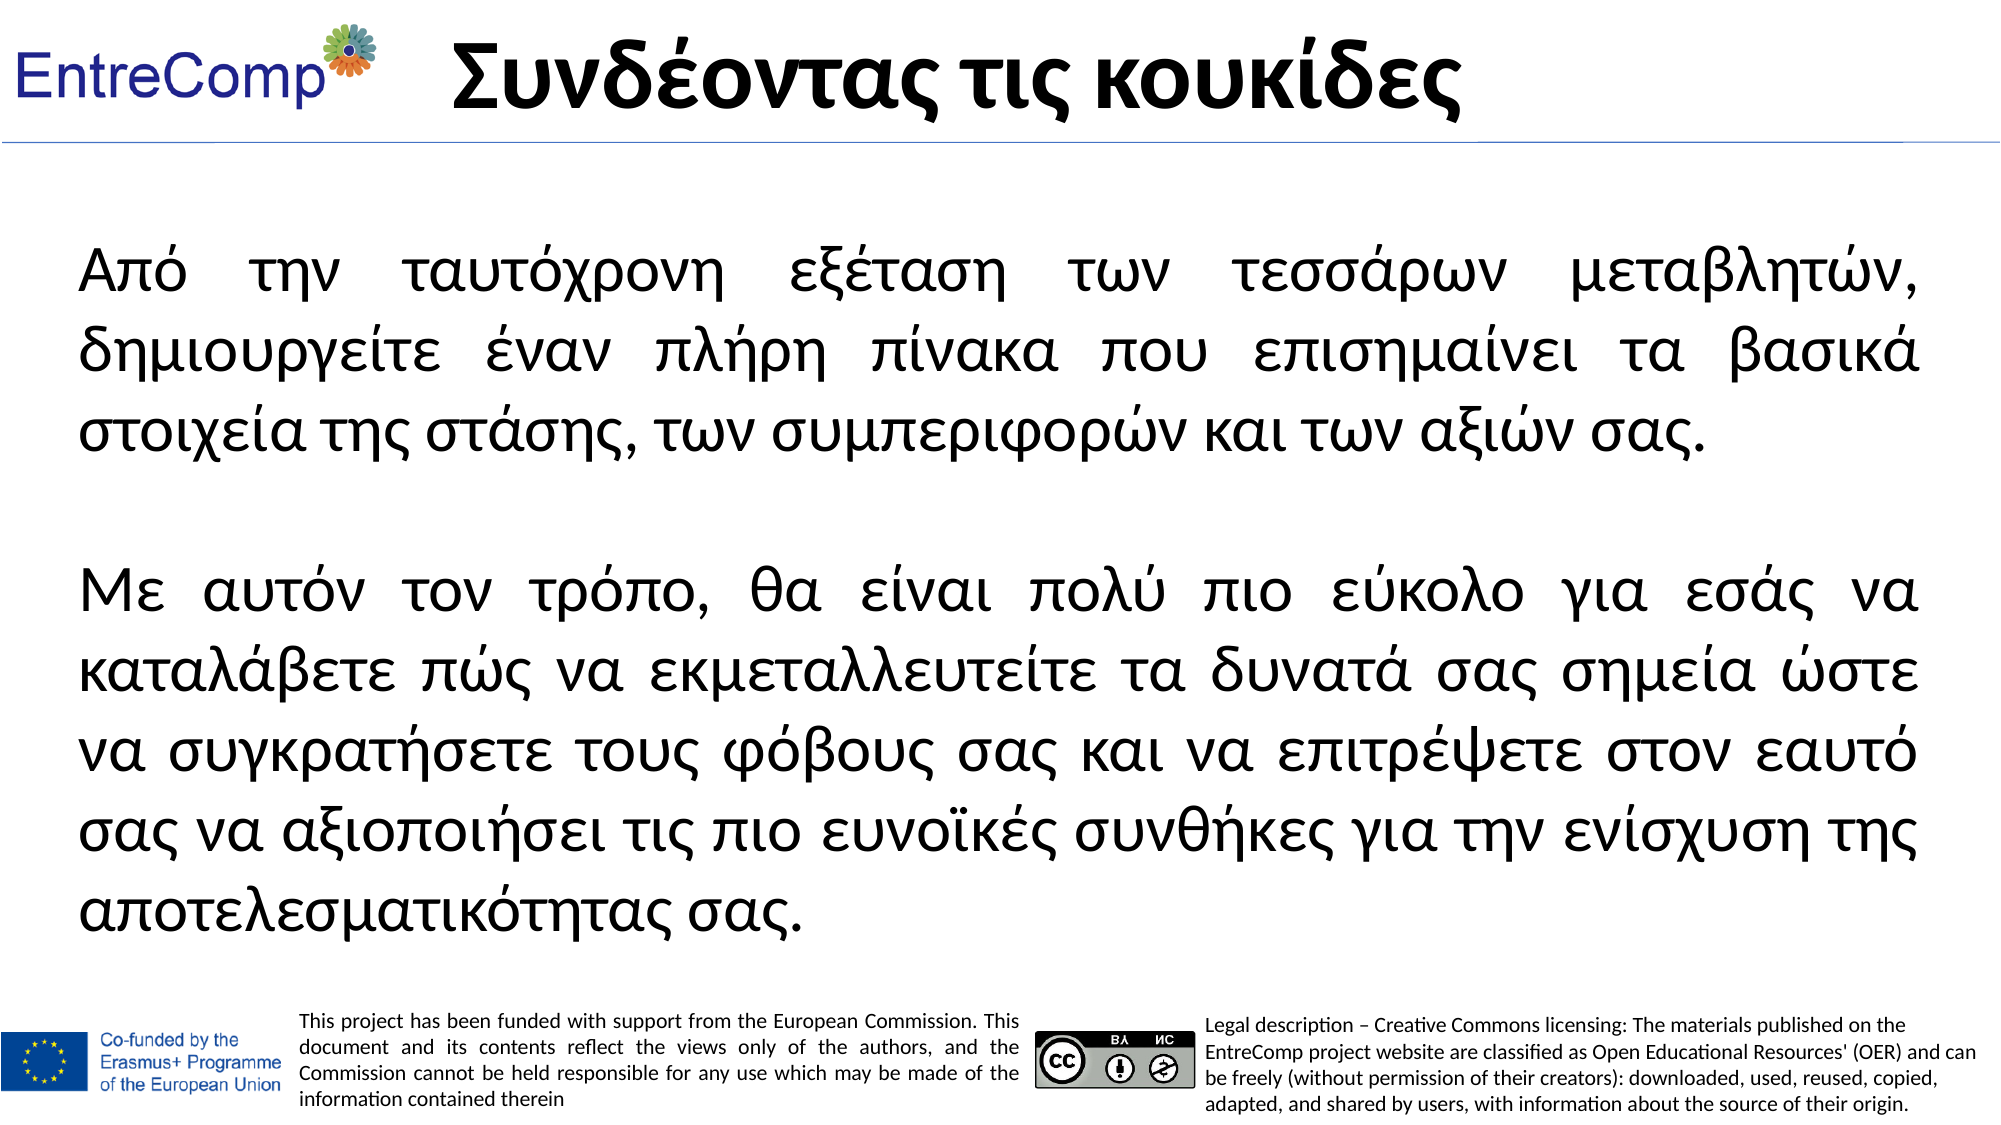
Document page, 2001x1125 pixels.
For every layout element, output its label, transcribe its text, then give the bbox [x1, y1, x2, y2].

text_box Από την ταυτόχρονη εξέταση των τεσσάρων μεταβλητών, δημιουργείτε έναν πλήρη πίνακα που επισημαίνει τα βασικά στοιχεία της στάσης, των συμπεριφορών και των αξιών σας. Με αυτόν τον τρόπο, θα είναι πολύ πιο εύκολο για εσάς να καταλάβετε πώς να εκμεταλλευτείτε τα δυνατά σας σημεία ώστε να συγκρατήσετε τους φόβους σας και να επιτρέψετε στον εαυτό σας να αξιοποιήσει τις πιο ευνοϊκές συνθήκες για την ενίσχυση της αποτελεσματικότητας σας. [63, 217, 1937, 953]
text_box This project has been funded with support from the European Commission. This document and its contents reflect the views only of the authors, and the Commission cannot be held responsible for any use which may be made of the information contained therein​ [284, 999, 1036, 1119]
picture [11, 18, 381, 122]
picture [1035, 1031, 1196, 1089]
picture [0, 1028, 288, 1095]
text_box Legal description – Creative Commons licensing: The materials published on the EntreComp project website are classified as Open Educational Resources' (OER) and can be freely (without permission of their creators): downloaded, used, reused, copied, adapted, and shared by users, with information about the source of their origin. [1190, 1003, 2000, 1124]
text_box Συνδέοντας τις κουκίδες [438, 1, 1966, 137]
